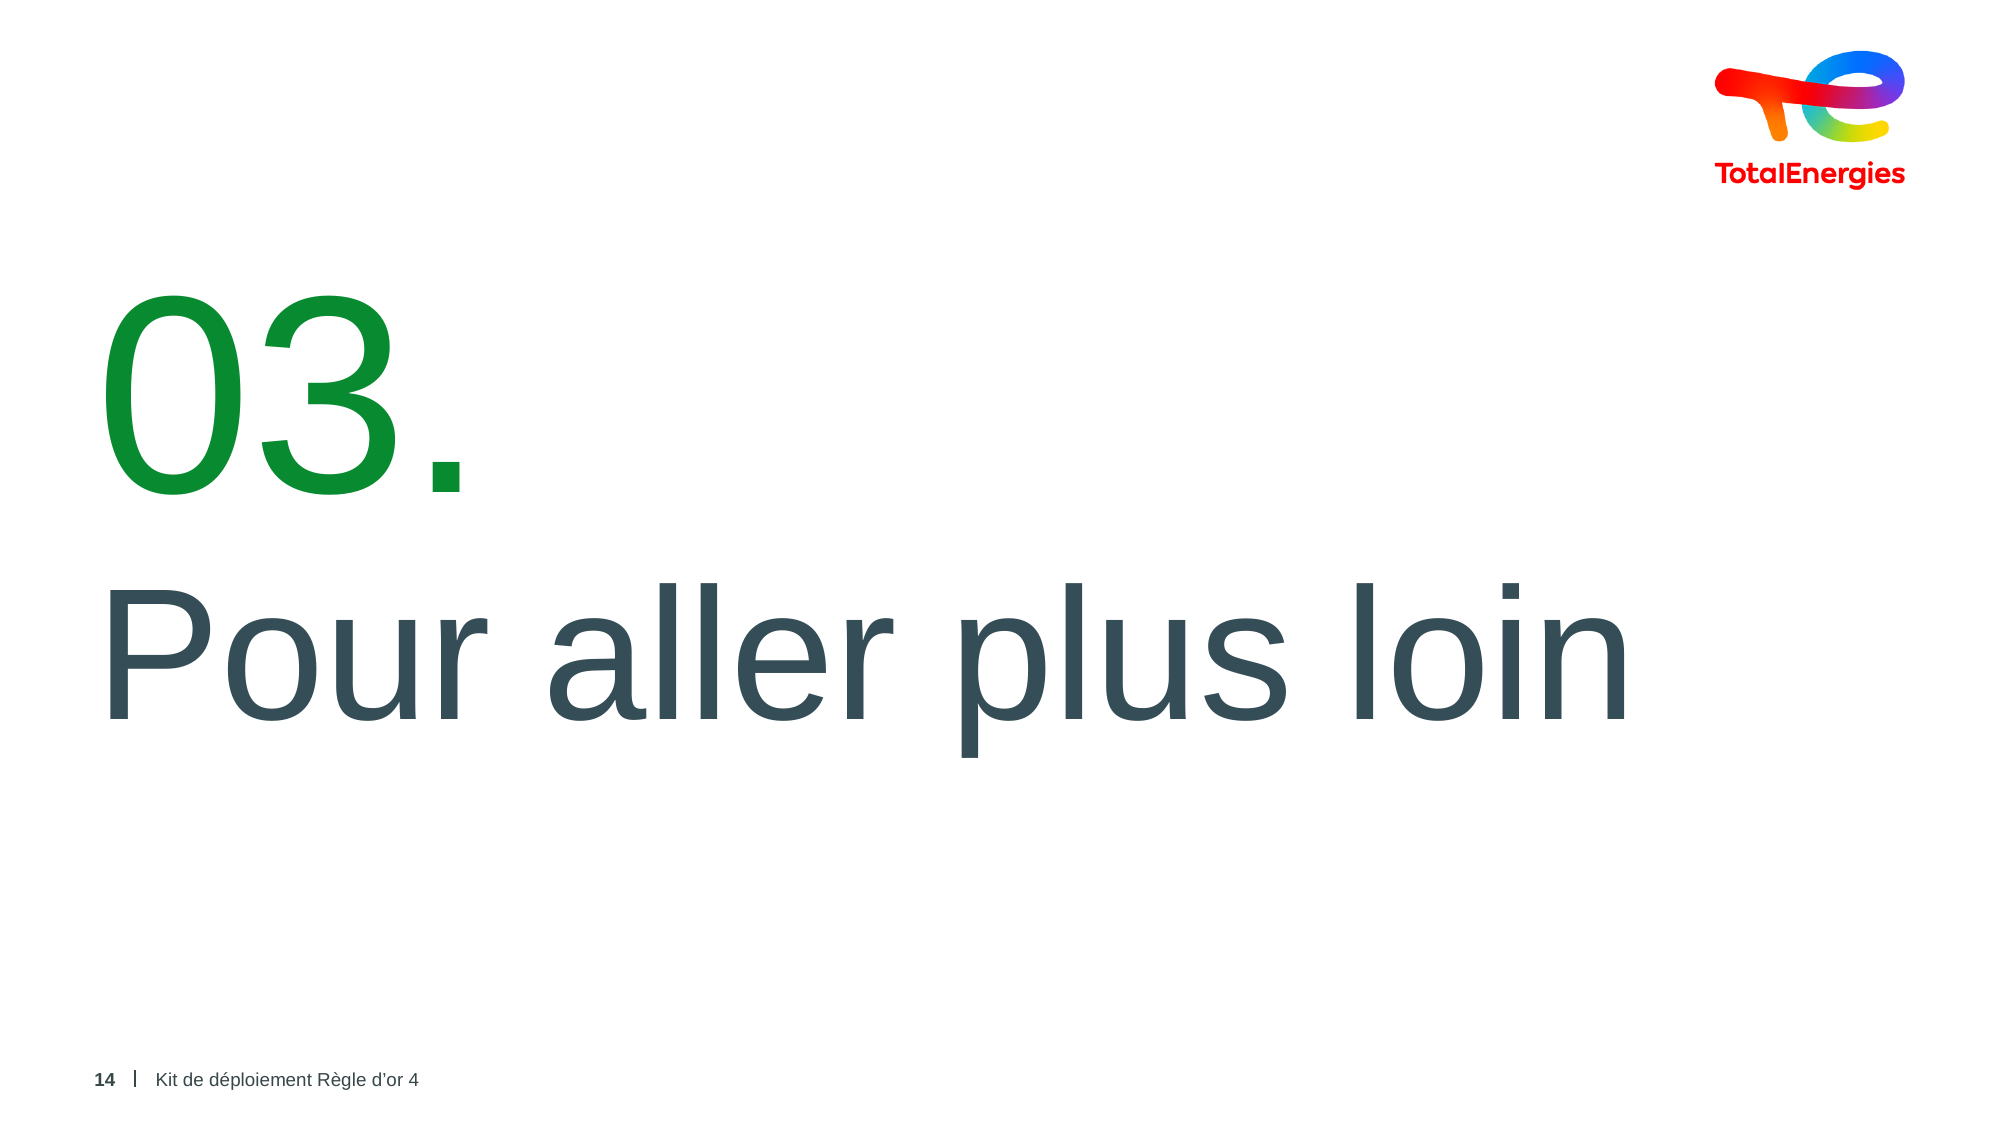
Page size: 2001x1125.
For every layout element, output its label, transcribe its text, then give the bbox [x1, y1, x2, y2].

picture [1688, 24, 1931, 216]
slide_number 14 [35, 1058, 131, 1100]
footer Kit de déploiement Règle d’or 4 [140, 1058, 732, 1100]
text_box 03. Pour aller plus loin [80, 332, 1829, 683]
